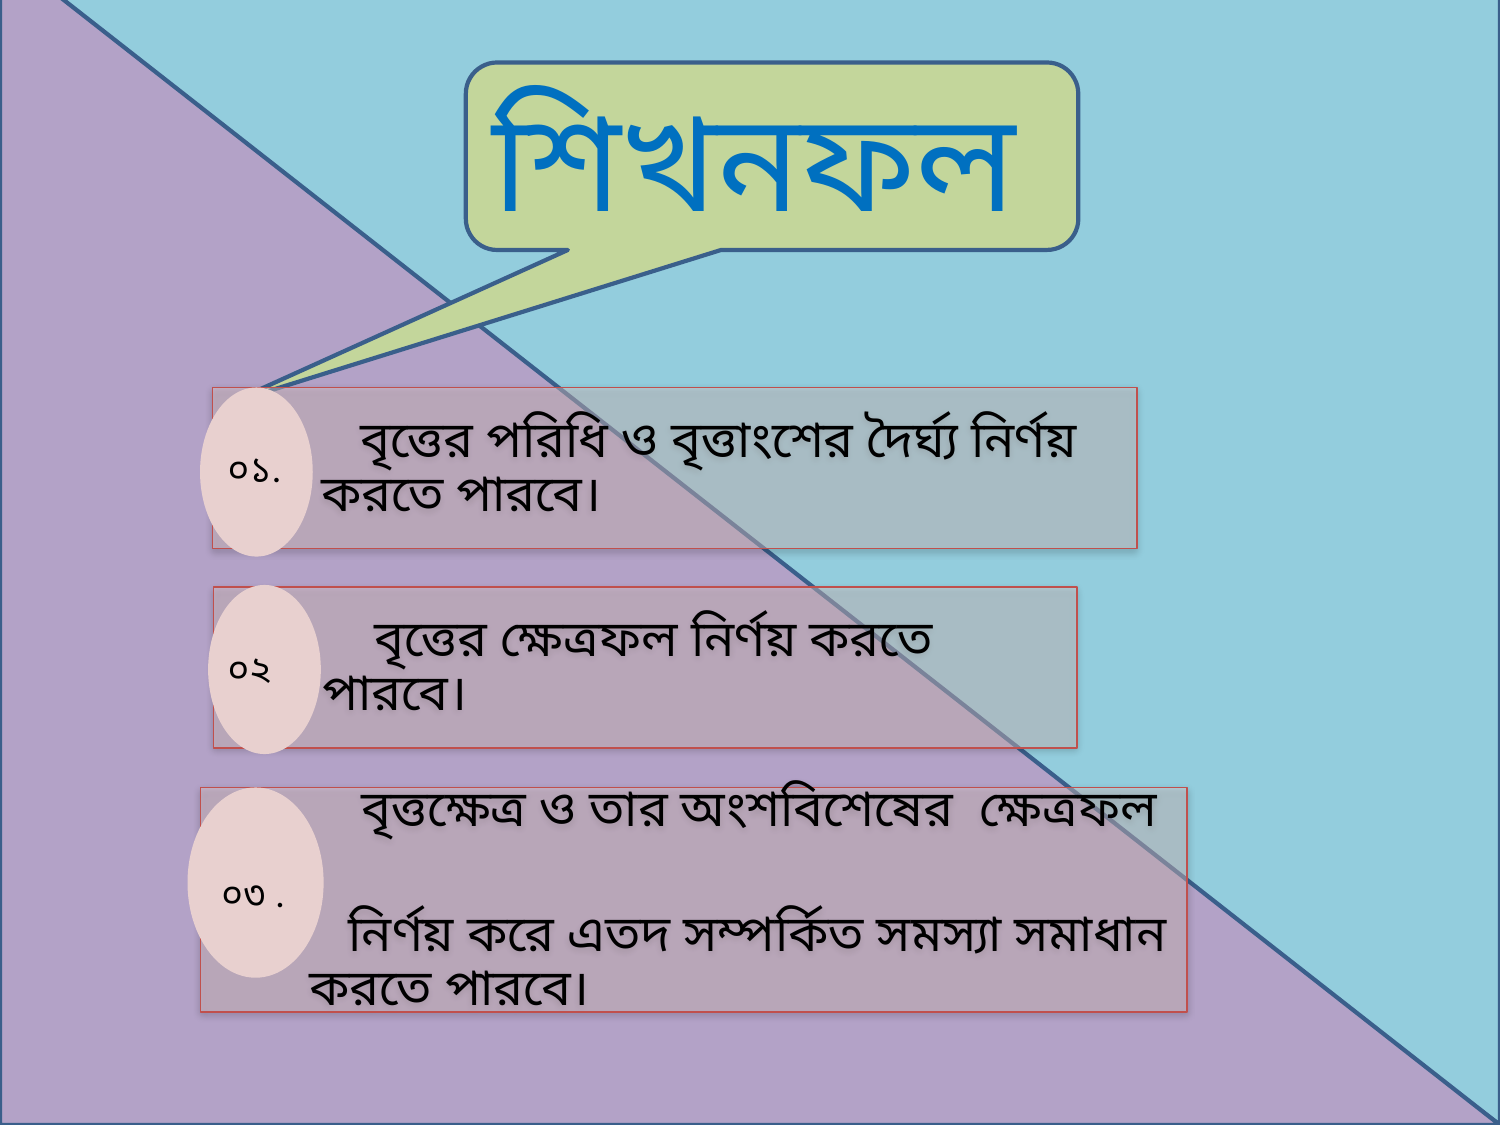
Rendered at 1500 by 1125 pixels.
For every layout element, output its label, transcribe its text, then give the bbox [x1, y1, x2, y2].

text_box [187, 362, 1201, 1030]
text_box [0, 0, 1500, 1125]
text_box [69, 0, 1500, 1121]
text_box শিখনফল [319, 60, 1081, 360]
